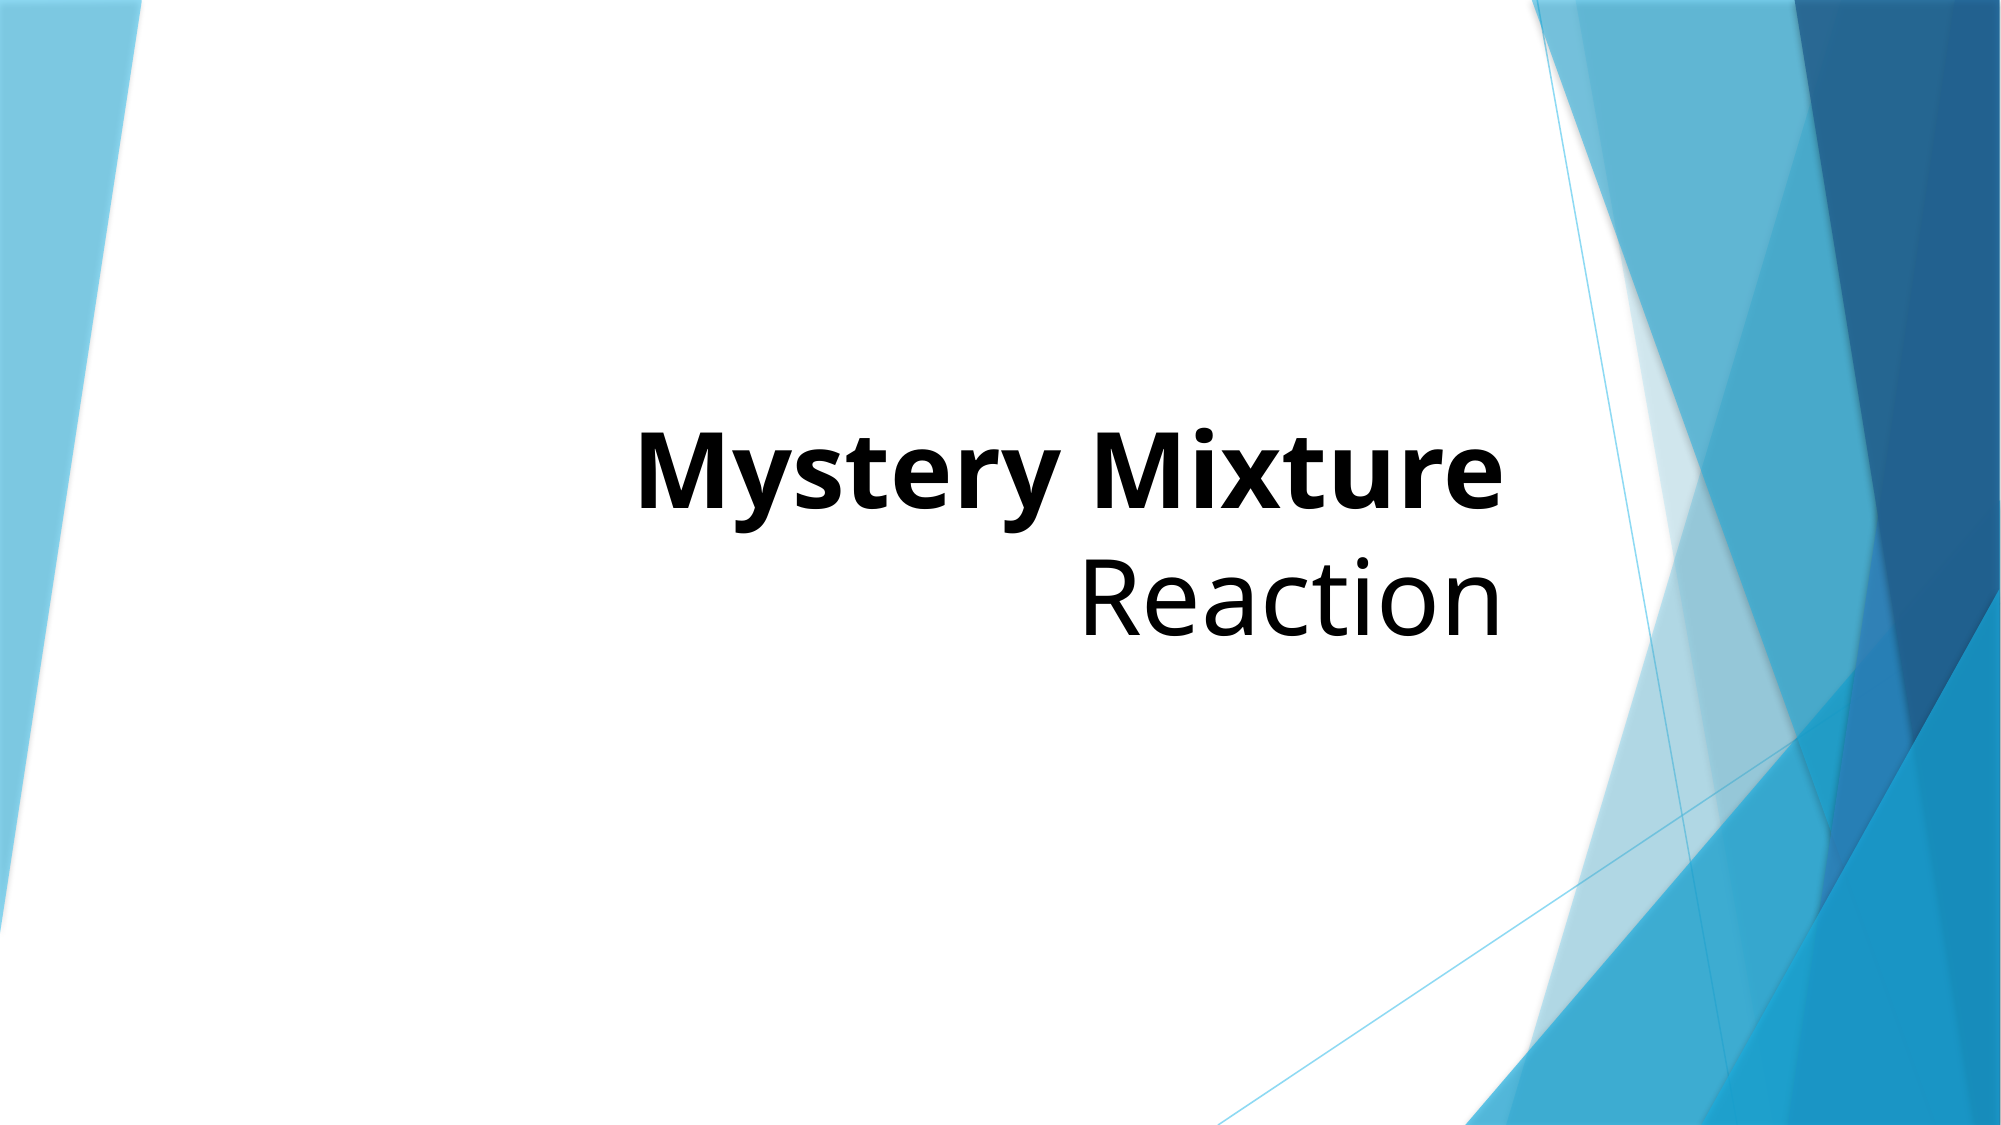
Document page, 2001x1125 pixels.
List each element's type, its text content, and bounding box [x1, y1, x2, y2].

title Mystery Mixture Reaction [247, 394, 1522, 665]
